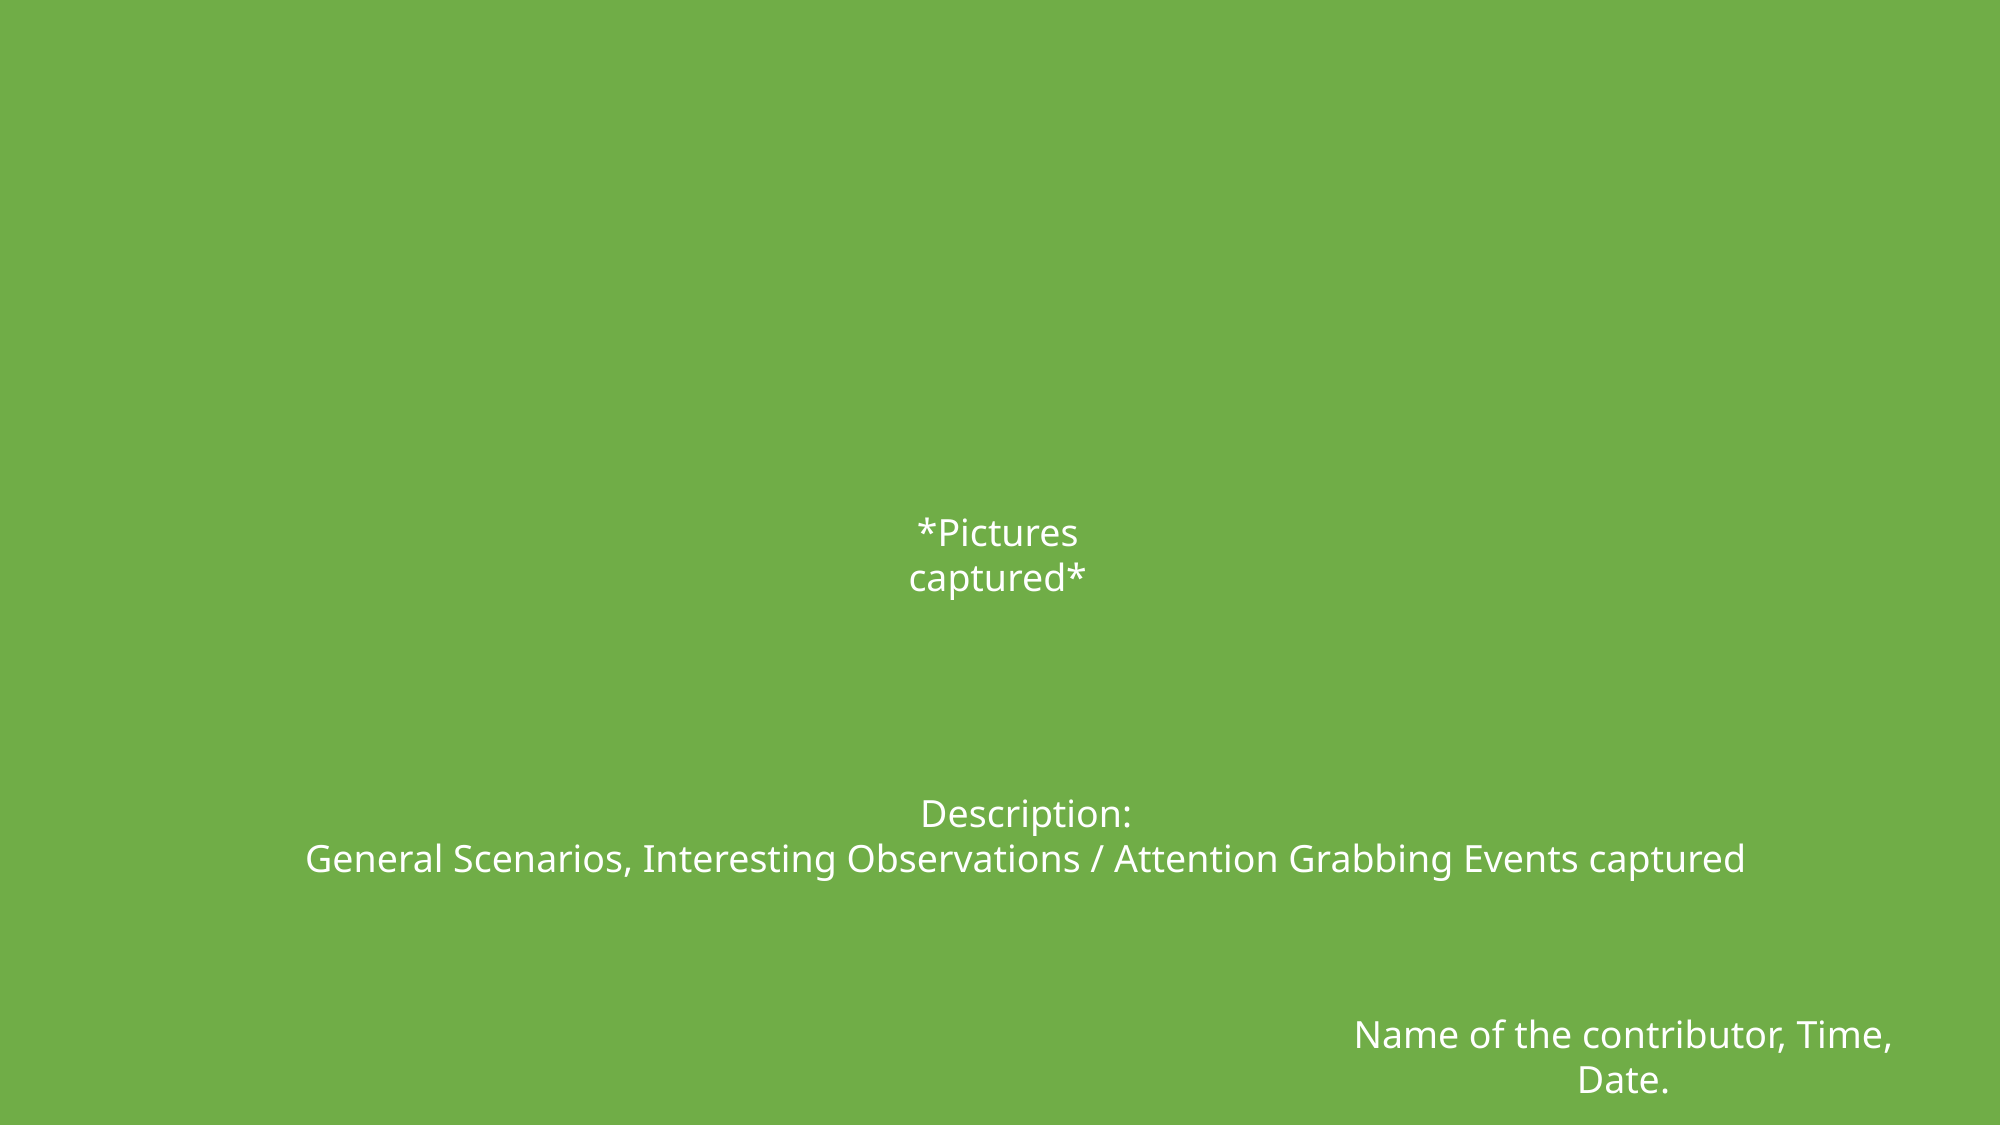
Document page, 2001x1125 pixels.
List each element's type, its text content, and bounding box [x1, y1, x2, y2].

text_box Name of the contributor, Time, Date. [1323, 1003, 1924, 1109]
text_box *Pictures captured* [820, 501, 1175, 607]
text_box Description: General Scenarios, Interesting Observations / Attention Grabbing Events captured [129, 783, 1924, 888]
